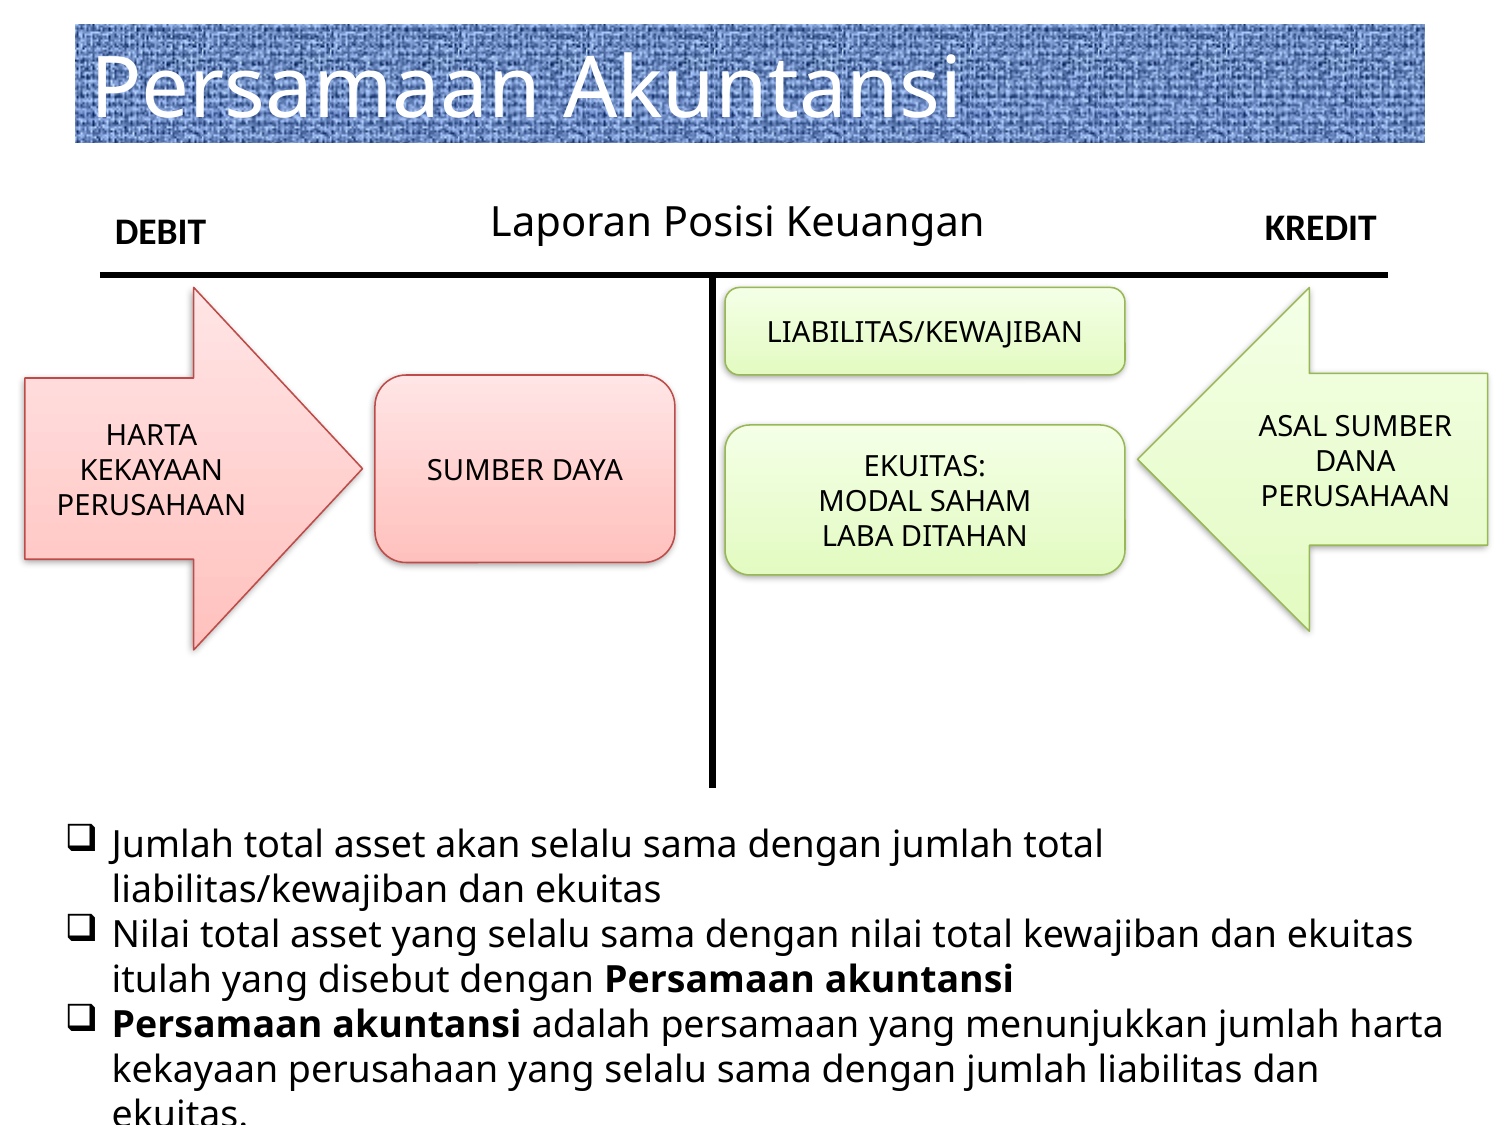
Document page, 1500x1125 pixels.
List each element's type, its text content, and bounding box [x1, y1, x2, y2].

title Persamaan Akuntansi [75, 24, 1425, 143]
text_box DEBIT [99, 199, 225, 260]
text_box LIABILITAS/KEWAJIBAN [724, 286, 1126, 376]
text_box HARTA KEKAYAAN PERUSAHAAN [24, 286, 364, 651]
text_box Laporan Posisi Keuangan [375, 187, 1100, 253]
text_box EKUITAS: MODAL SAHAM LABA DITAHAN [724, 424, 1126, 576]
text_box Jumlah total asset akan selalu sama dengan jumlah total liabilitas/kewajiban dan ekuitas Nilai total asset yang selalu sama dengan nilai total kewajiban dan ekuitas itulah yang disebut dengan Persamaan akuntansi Persamaan akuntansi adalah persamaan yang menunjukkan jumlah harta kekayaan perusahaan yang selalu sama dengan jumlah liabilitas dan ekuitas. [49, 812, 1463, 1125]
text_box KREDIT [1249, 195, 1400, 256]
text_box ASAL SUMBER DANA PERUSAHAAN [1136, 286, 1489, 632]
text_box SUMBER DAYA [374, 374, 676, 564]
